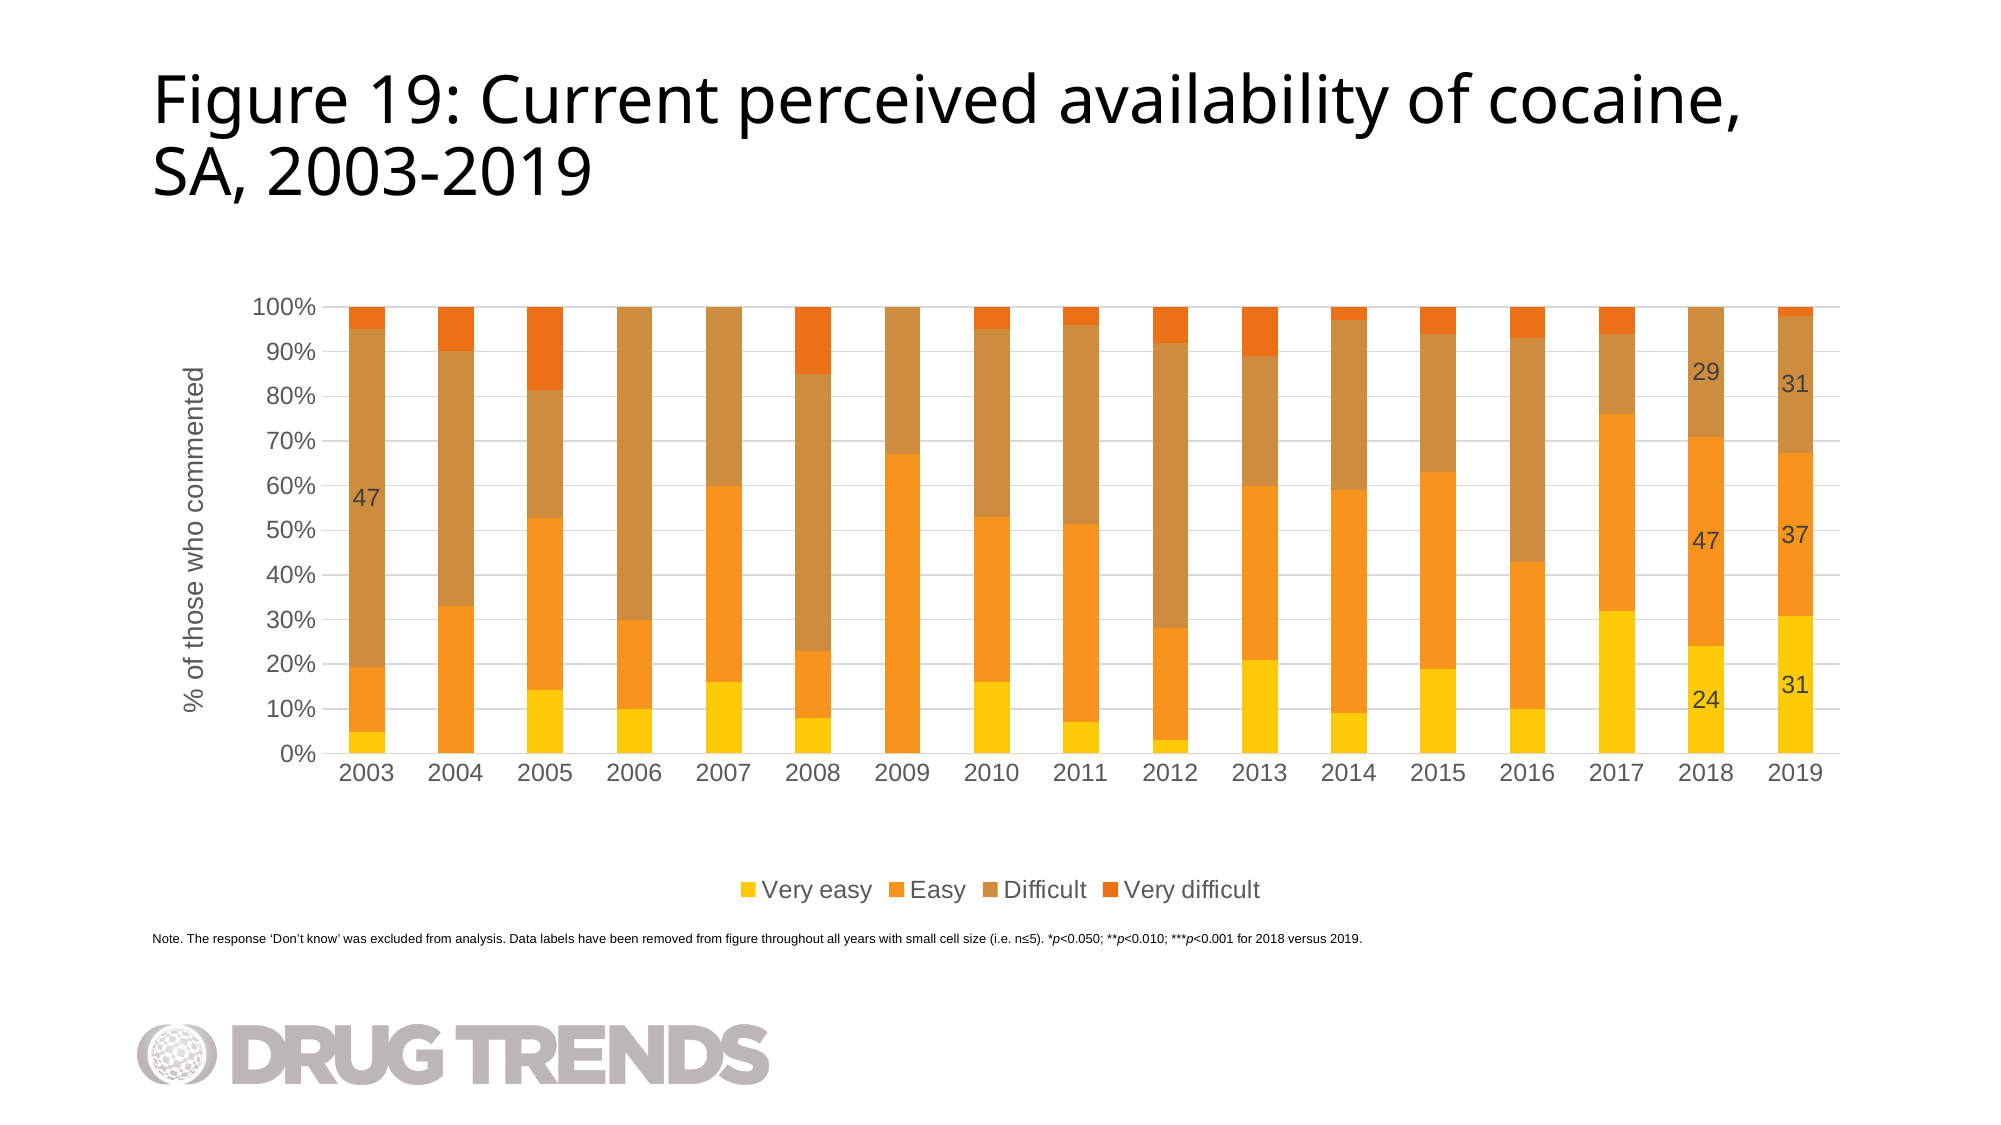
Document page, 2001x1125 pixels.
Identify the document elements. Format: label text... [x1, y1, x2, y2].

title Figure 19: Current perceived availability of cocaine, SA, 2003-2019 [137, 59, 1863, 216]
list Note. The response ‘Don’t know’ was excluded from analysis. Data labels have been removed from figure throughout all years with small cell size (i.e. n≤5). *p<0.050; **p<0.010; ***p<0.001 for 2018 versus 2019.. [137, 925, 1863, 987]
chart [137, 275, 1864, 909]
